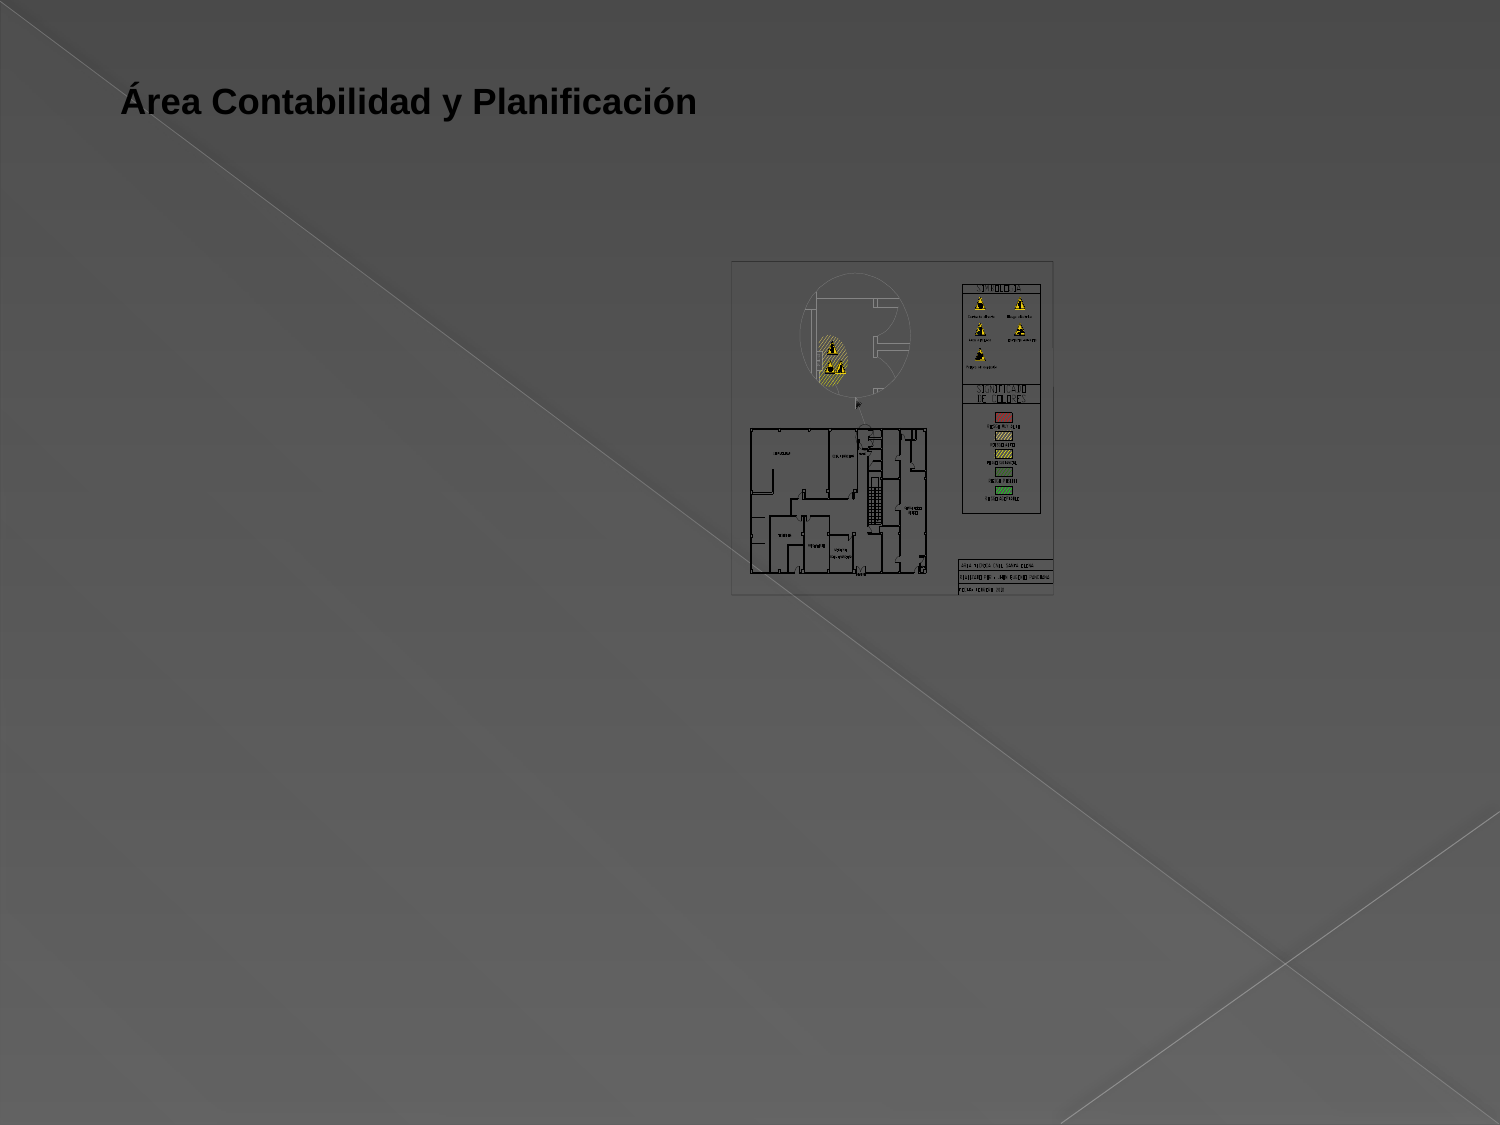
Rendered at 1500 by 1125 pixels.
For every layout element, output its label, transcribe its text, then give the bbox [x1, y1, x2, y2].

text_box Área Contabilidad y Planificación [105, 70, 1372, 129]
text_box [105, 222, 1409, 1032]
